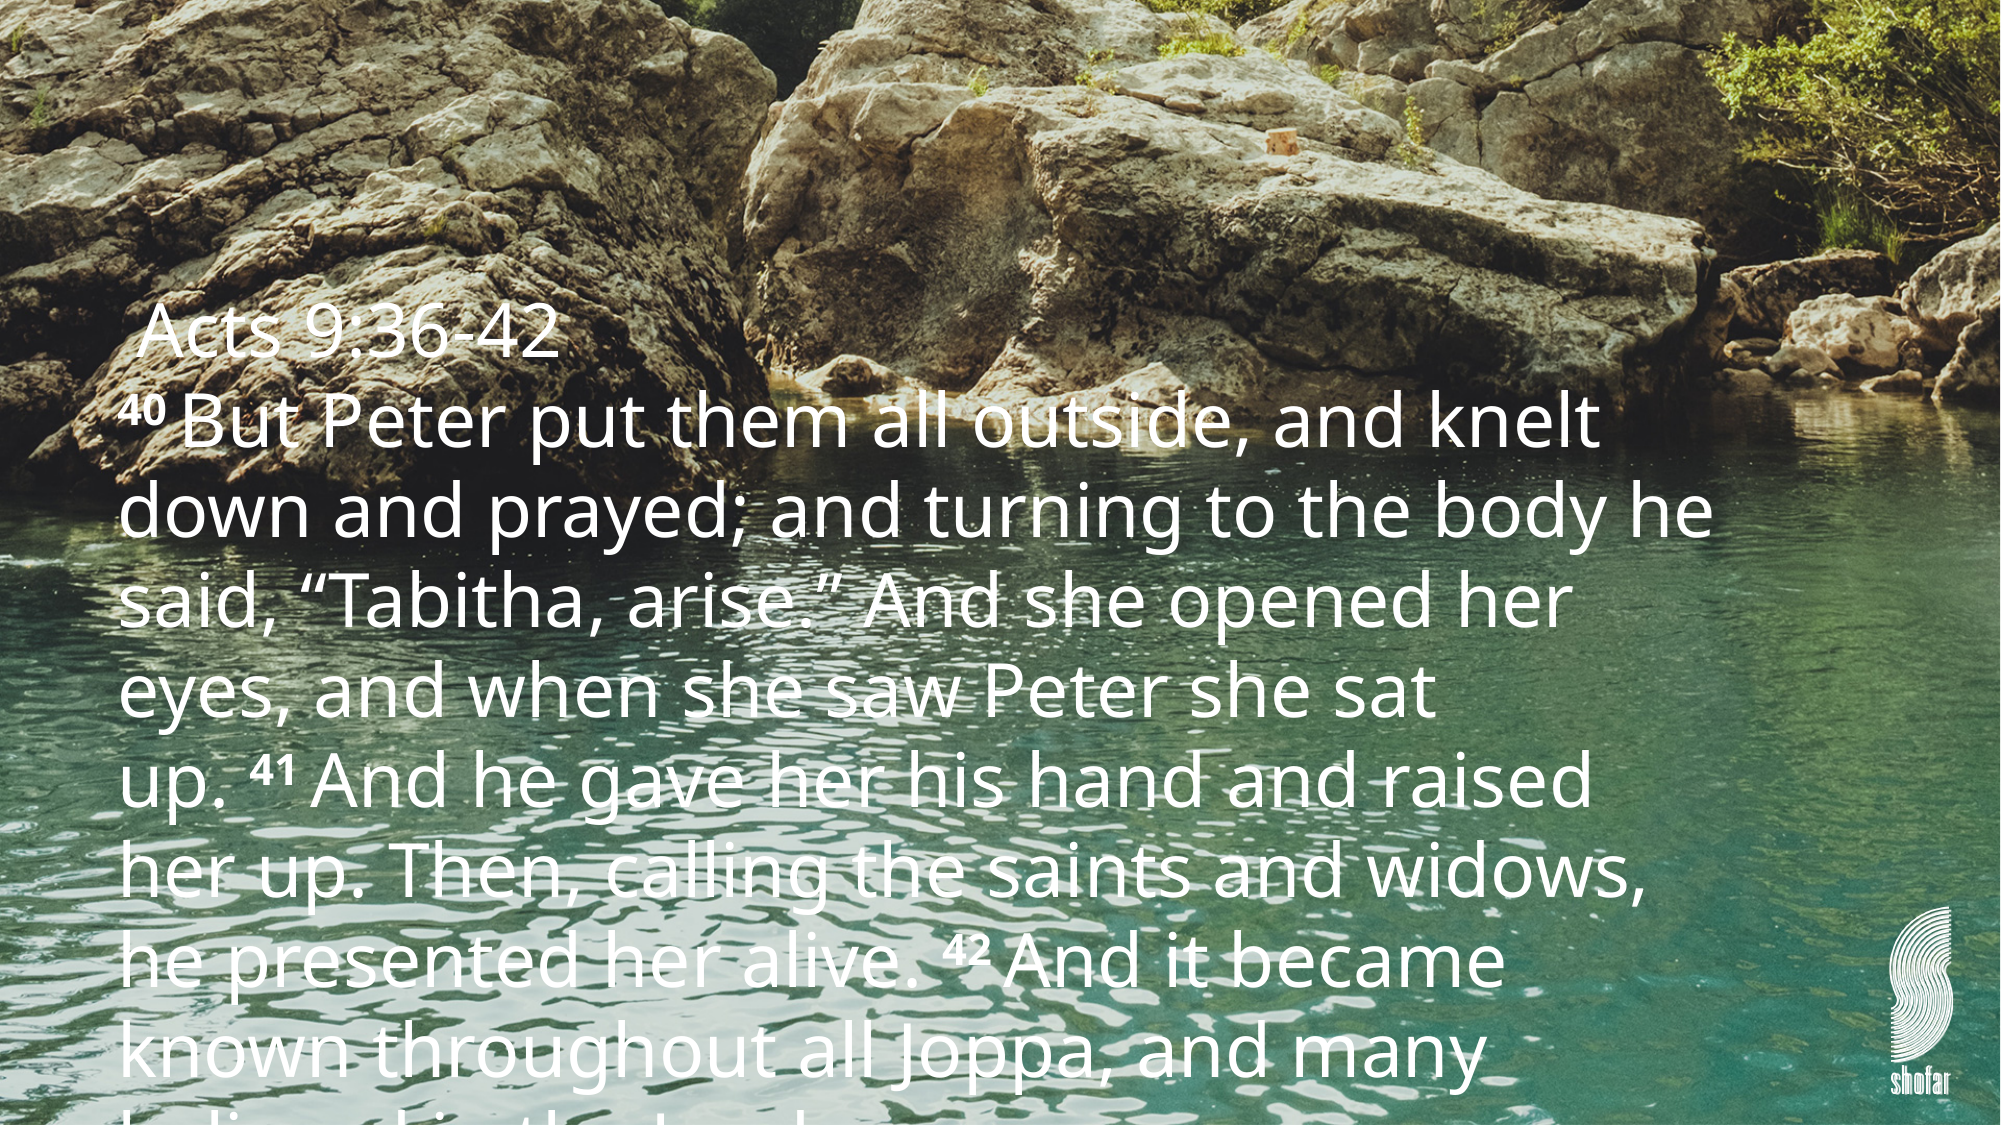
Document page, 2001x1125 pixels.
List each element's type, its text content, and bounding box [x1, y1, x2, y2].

picture [1841, 872, 1999, 1125]
text_box Acts 9:36-42 40 But Peter put them all outside, and knelt down and prayed; and turning to the body he said, “Tabitha, arise.” And she opened her eyes, and when she saw Peter she sat up. 41 And he gave her his hand and raised her up. Then, calling the saints and widows, he presented her alive. 42 And it became known throughout all Joppa, and many believed in the Lord. [102, 275, 1739, 1125]
text_box [0, 0, 2000, 1125]
